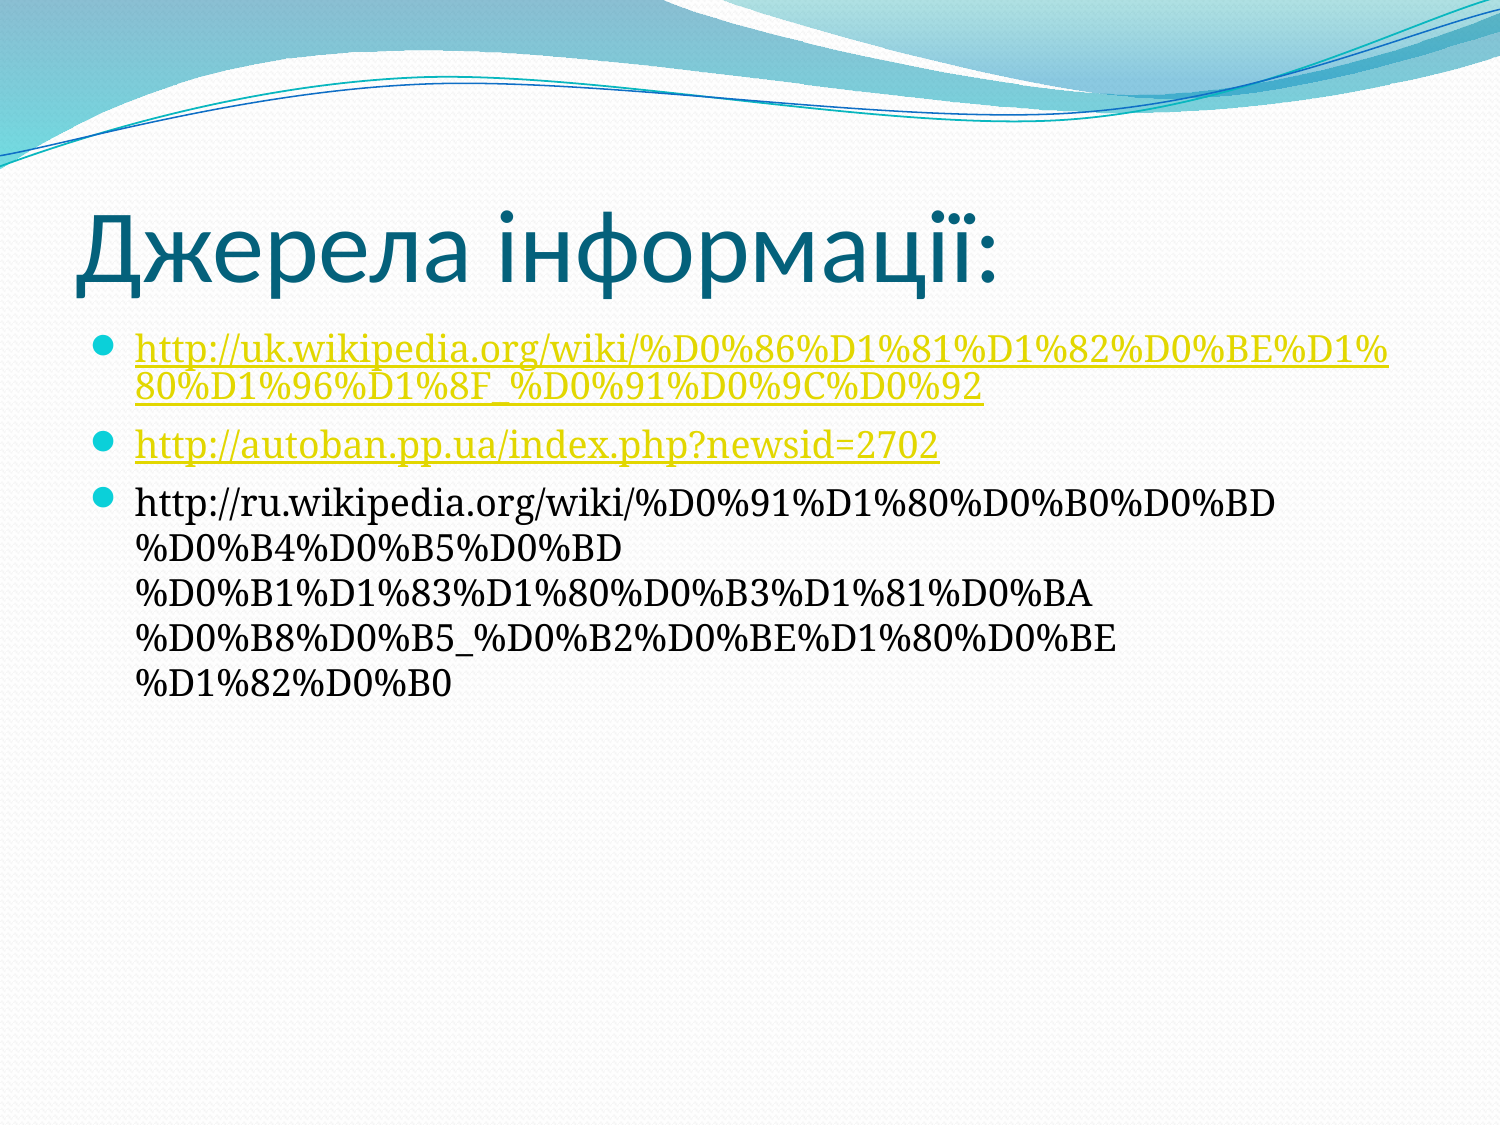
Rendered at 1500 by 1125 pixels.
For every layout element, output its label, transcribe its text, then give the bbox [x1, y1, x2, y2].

title Джерела інформації: [75, 115, 1425, 303]
list http://uk.wikipedia.org/wiki/%D0%86%D1%81%D1%82%D0%BE%D1%80%D1%96%D1%8F_%D0%91%D0%9C%D0%92 http://autoban.pp.ua/index.php?newsid=2702 http://ru.wikipedia.org/wiki/%D0%91%D1%80%D0%B0%D0%BD%D0%B4%D0%B5%D0%BD%D0%B1%D1%83%D1%80%D0%B3%D1%81%D0%BA%D0%B8%D0%B5_%D0%B2%D0%BE%D1%80%D0%BE%D1%82%D0%B0 [75, 317, 1425, 1038]
